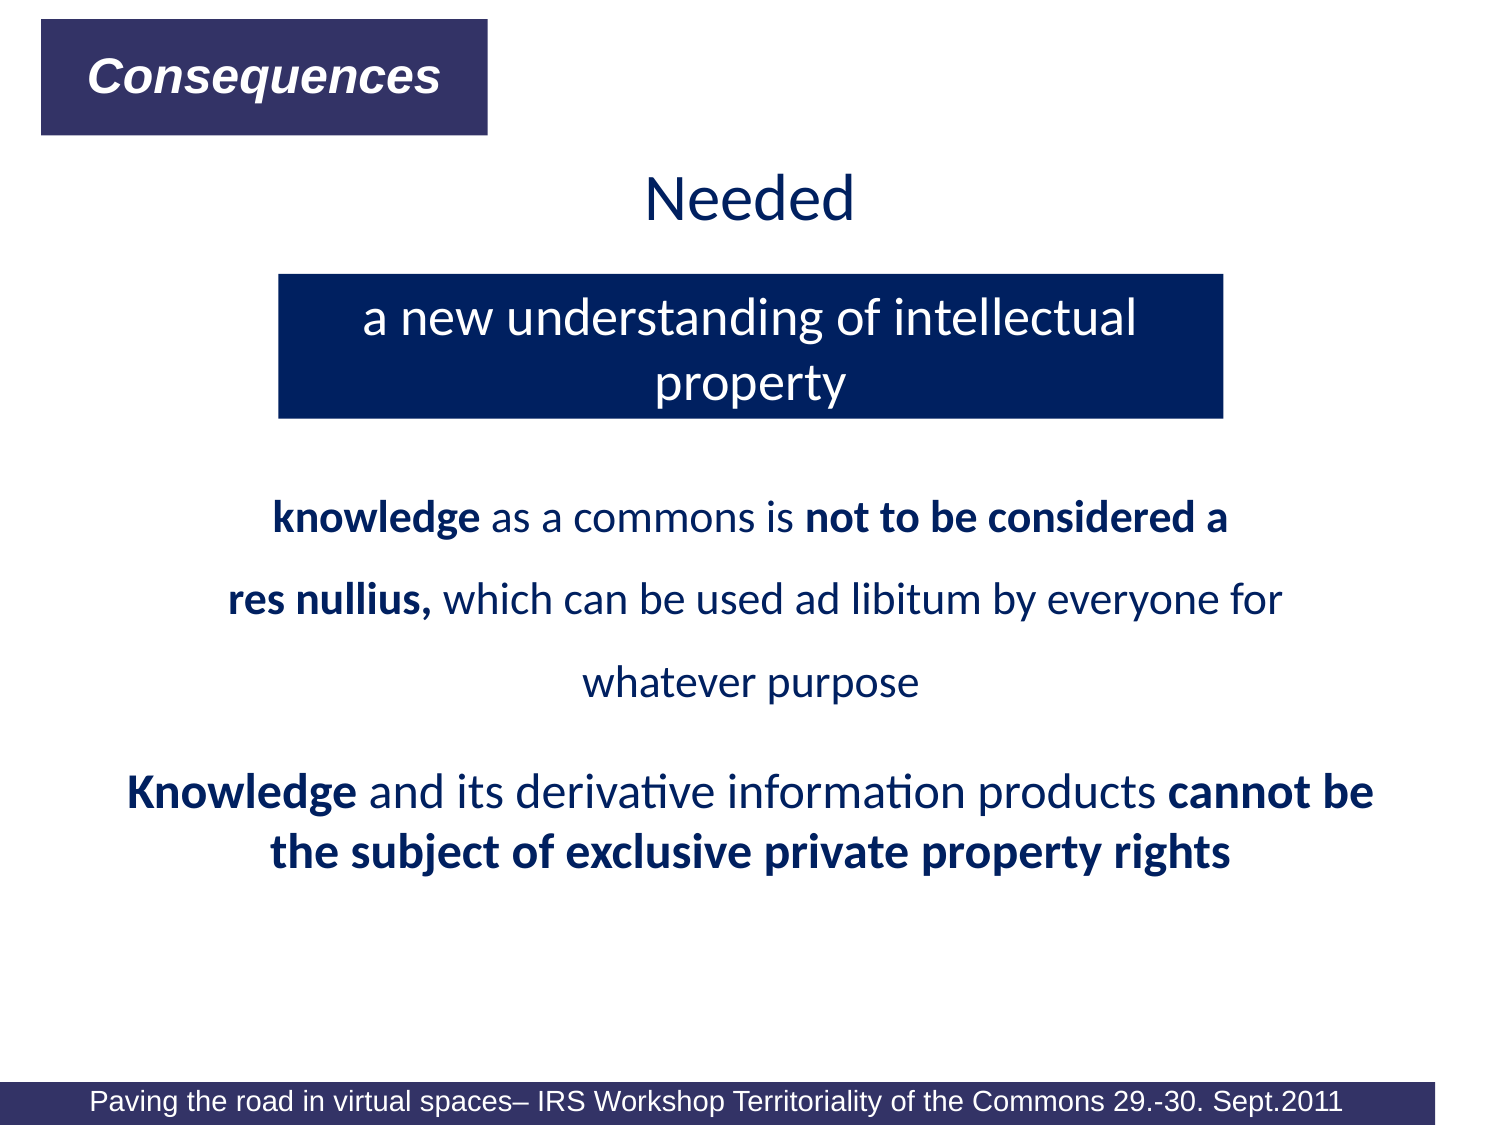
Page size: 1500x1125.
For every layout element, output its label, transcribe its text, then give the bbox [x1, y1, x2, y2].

text_box Knowledge and its derivative information products cannot be the subject of exclusive private property rights [112, 751, 1390, 887]
text_box a new understanding of intellectual property [278, 273, 1224, 419]
text_box Consequences [41, 19, 488, 136]
text_box knowledge as a commons is not to be considered a res nullius, which can be used ad libitum by everyone for whatever purpose [172, 451, 1330, 714]
text_box Needed [485, 146, 1017, 242]
